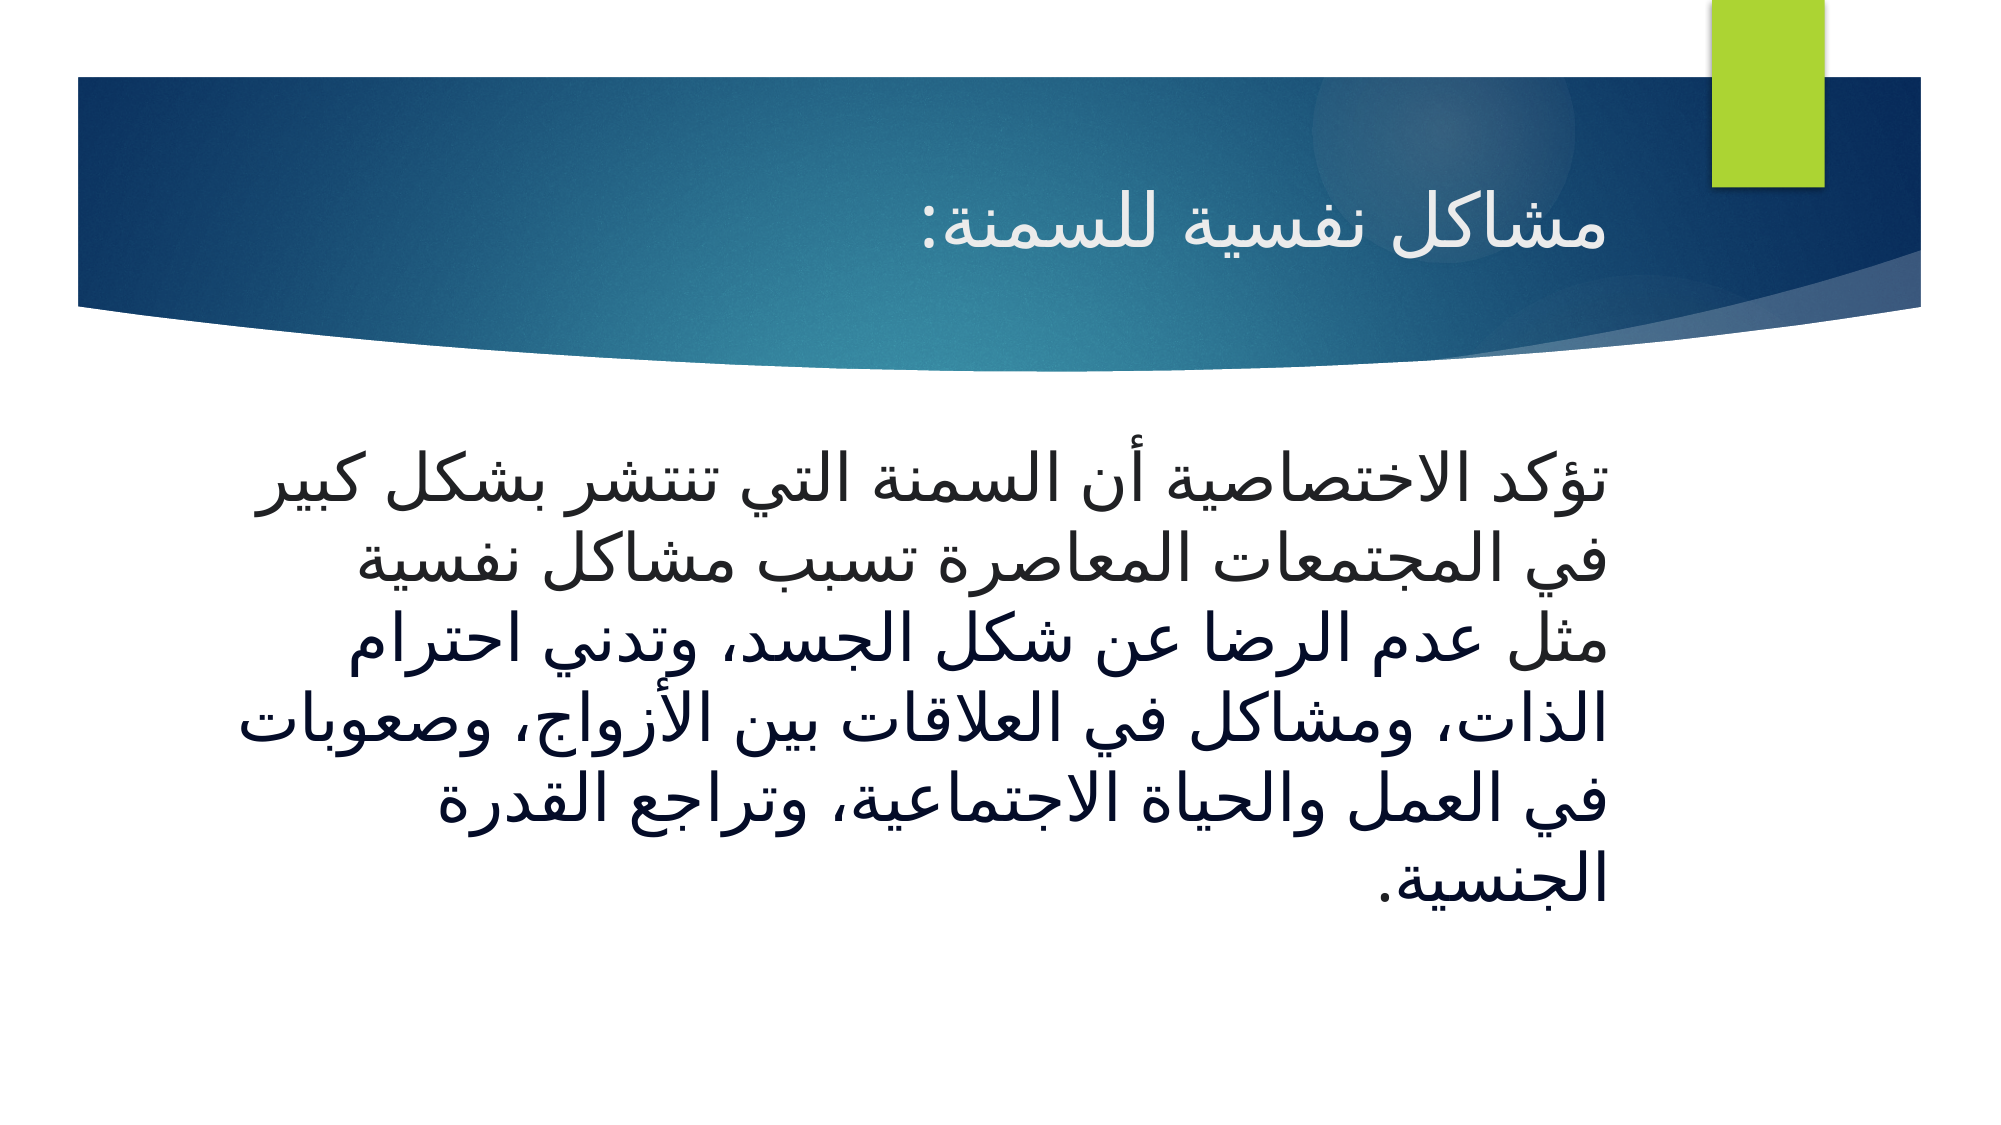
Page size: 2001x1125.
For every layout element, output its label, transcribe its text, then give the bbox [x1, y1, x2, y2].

list تؤكد الاختصاصية أن السمنة التي تنتشر بشكل كبير في المجتمعات المعاصرة تسبب مشاكل نفسية مثل عدم الرضا عن شكل الجسد، وتدني احترام الذات، ومشاكل في العلاقات بين الأزواج، وصعوبات في العمل والحياة الاجتماعية، وتراجع القدرة الجنسية. [189, 427, 1627, 988]
title مشاكل نفسية للسمنة: [189, 159, 1627, 276]
